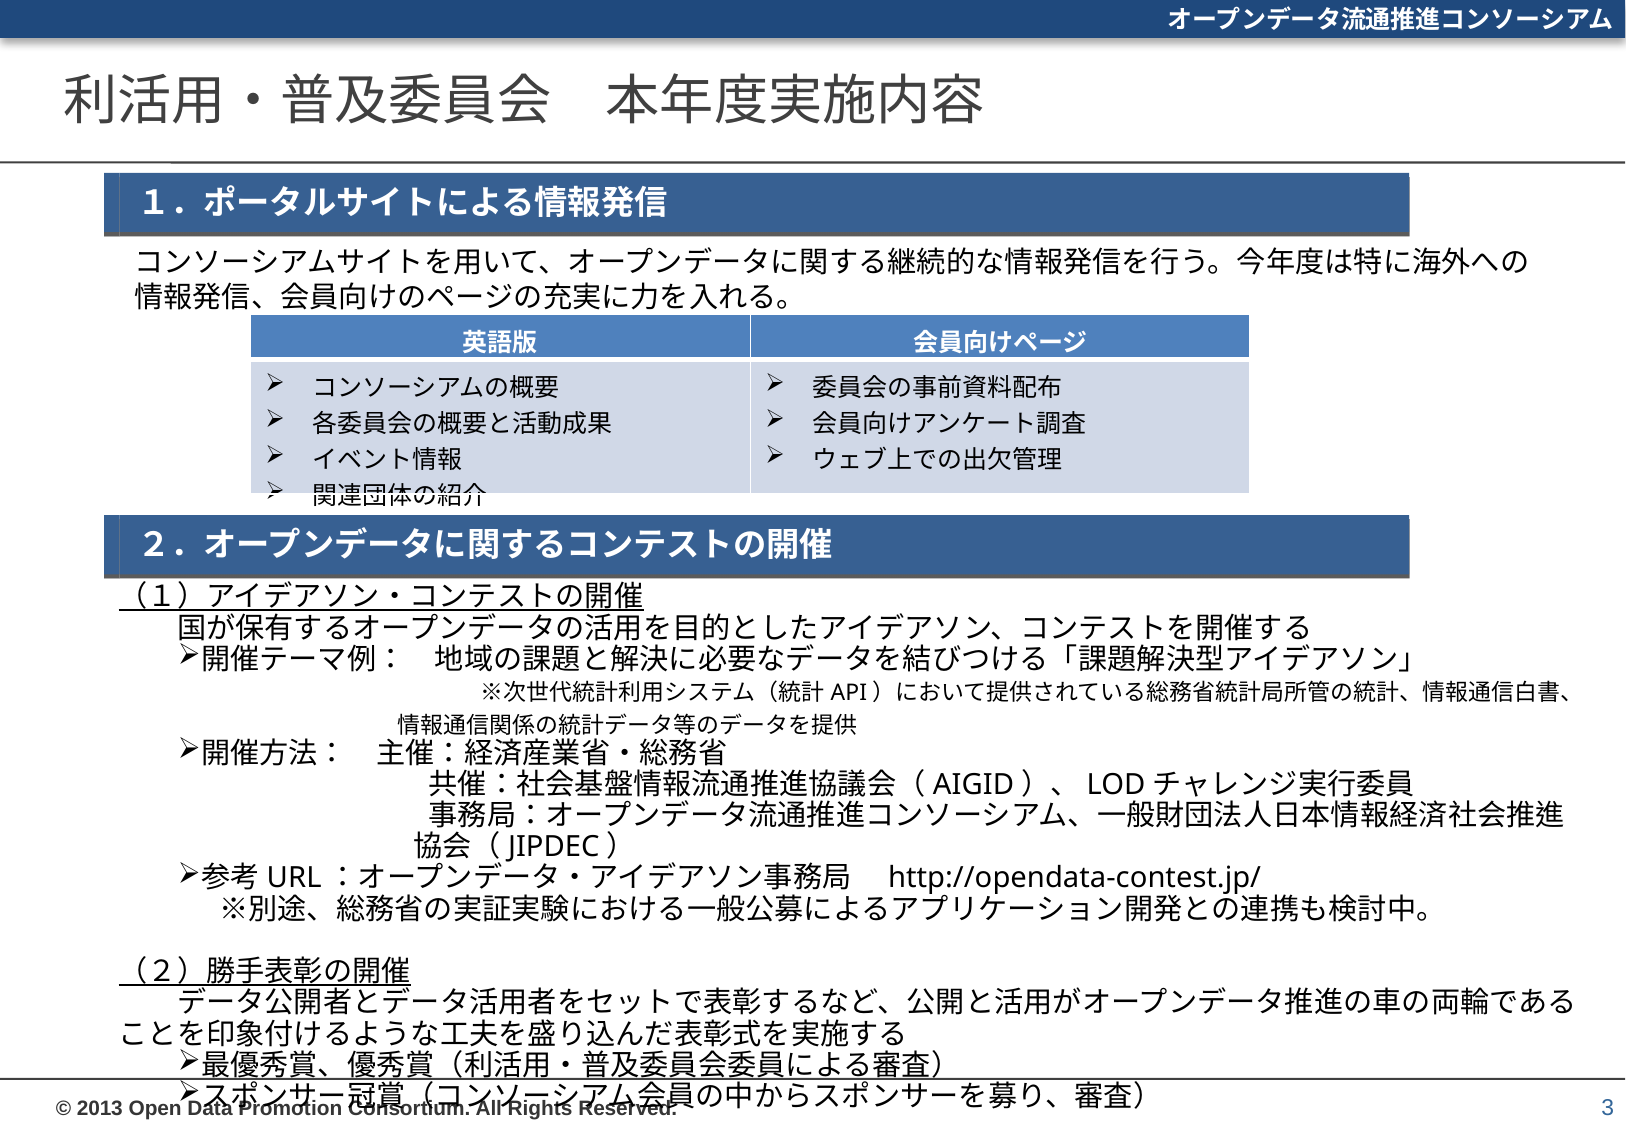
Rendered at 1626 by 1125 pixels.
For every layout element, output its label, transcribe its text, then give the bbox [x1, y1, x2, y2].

title 利活用・普及委員会 本年度実施内容 [63, 49, 1563, 146]
table_header 英語版 [251, 315, 750, 357]
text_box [103, 514, 1410, 575]
text_box コンソーシアムサイトを用いて、オープンデータに関する継続的な情報発信を行う。今年度は特に海外への情報発信、会員向けのページの充実に力を入れる。 [119, 236, 1569, 341]
table_cell 委員会の事前資料配布 会員向けアンケート調査 ウェブ上での出欠管理 [751, 362, 1249, 493]
text_box （１）アイデアソン・コンテストの開催 国が保有するオープンデータの活用を目的としたアイデアソン、コンテストを開催する 開催テーマ例： 地域の課題と解決に必要なデータを結びつける「課題解決型アイデアソン」 ※次世代統計利用システム（統計API）において提供されている総務省統計局所管の統計、情報通信白書、情報通信関係の統計データ等のデータを提供 開催方法： 主催：経済産業省・総務省 共催：社会基盤情報流通推進協議会（AIGID）、LODチャレンジ実行委員 事務局：オープンデータ流通推進コンソーシアム、一般財団法人日本情報経済社会推進協会（JIPDEC） 参考URL：オープンデータ・アイデアソン事務局 http://opendata-contest.jp/ ※別途、総務省の実証実験における一般公募によるアプリケーション開発との連携も検討中。 （２）勝手表彰の開催 データ公開者とデータ活用者をセットで表彰するなど、公開と活用がオープンデータ推進の車の両輪であることを印象付けるような工夫を盛り込んだ表彰式を実施する 最優秀賞、優秀賞（利活用・普及委員会委員による審査） スポンサー冠賞（コンソーシアム会員の中からスポンサーを募り、審査） [103, 574, 1604, 1120]
table_header 会員向けページ [751, 315, 1249, 357]
table_cell コンソーシアムの概要 各委員会の概要と活動成果 イベント情報 関連団体の紹介 [251, 362, 750, 493]
slide_number 3 [1557, 1082, 1625, 1125]
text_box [103, 172, 1410, 233]
